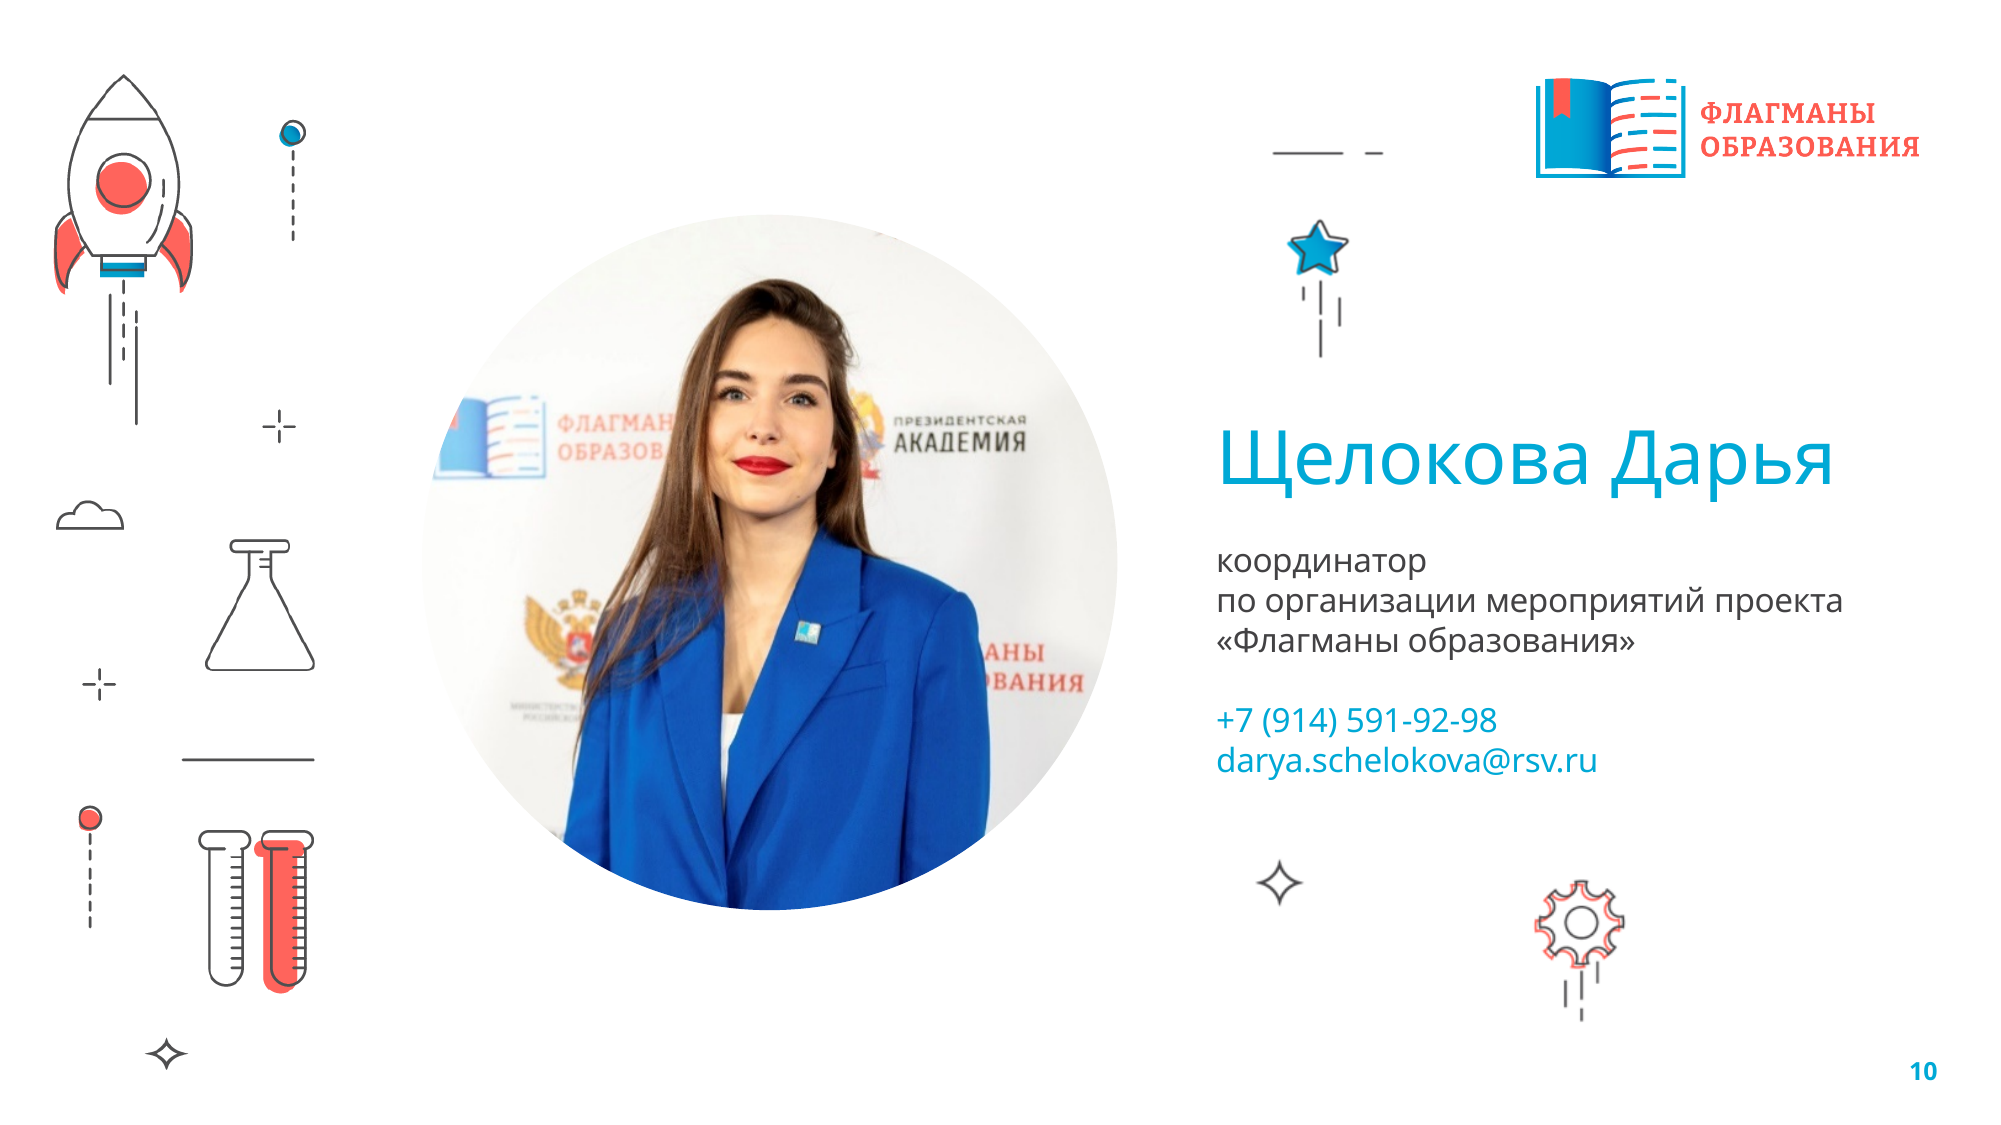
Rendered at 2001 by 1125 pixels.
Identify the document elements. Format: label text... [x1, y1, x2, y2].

picture [36, 55, 316, 1070]
picture [1228, 839, 1363, 928]
picture [1554, 78, 1570, 117]
picture [1228, 113, 1436, 385]
text_box 10 [1640, 1042, 1953, 1103]
text_box Щелокова Дарья координатор по организации мероприятий проекта «Флагманы образования» +7 (914) 591-92-98 darya.schelokova@rsv.ru [1216, 344, 1919, 820]
picture [1512, 849, 1658, 1073]
picture [421, 214, 1118, 911]
picture [1536, 78, 1920, 178]
